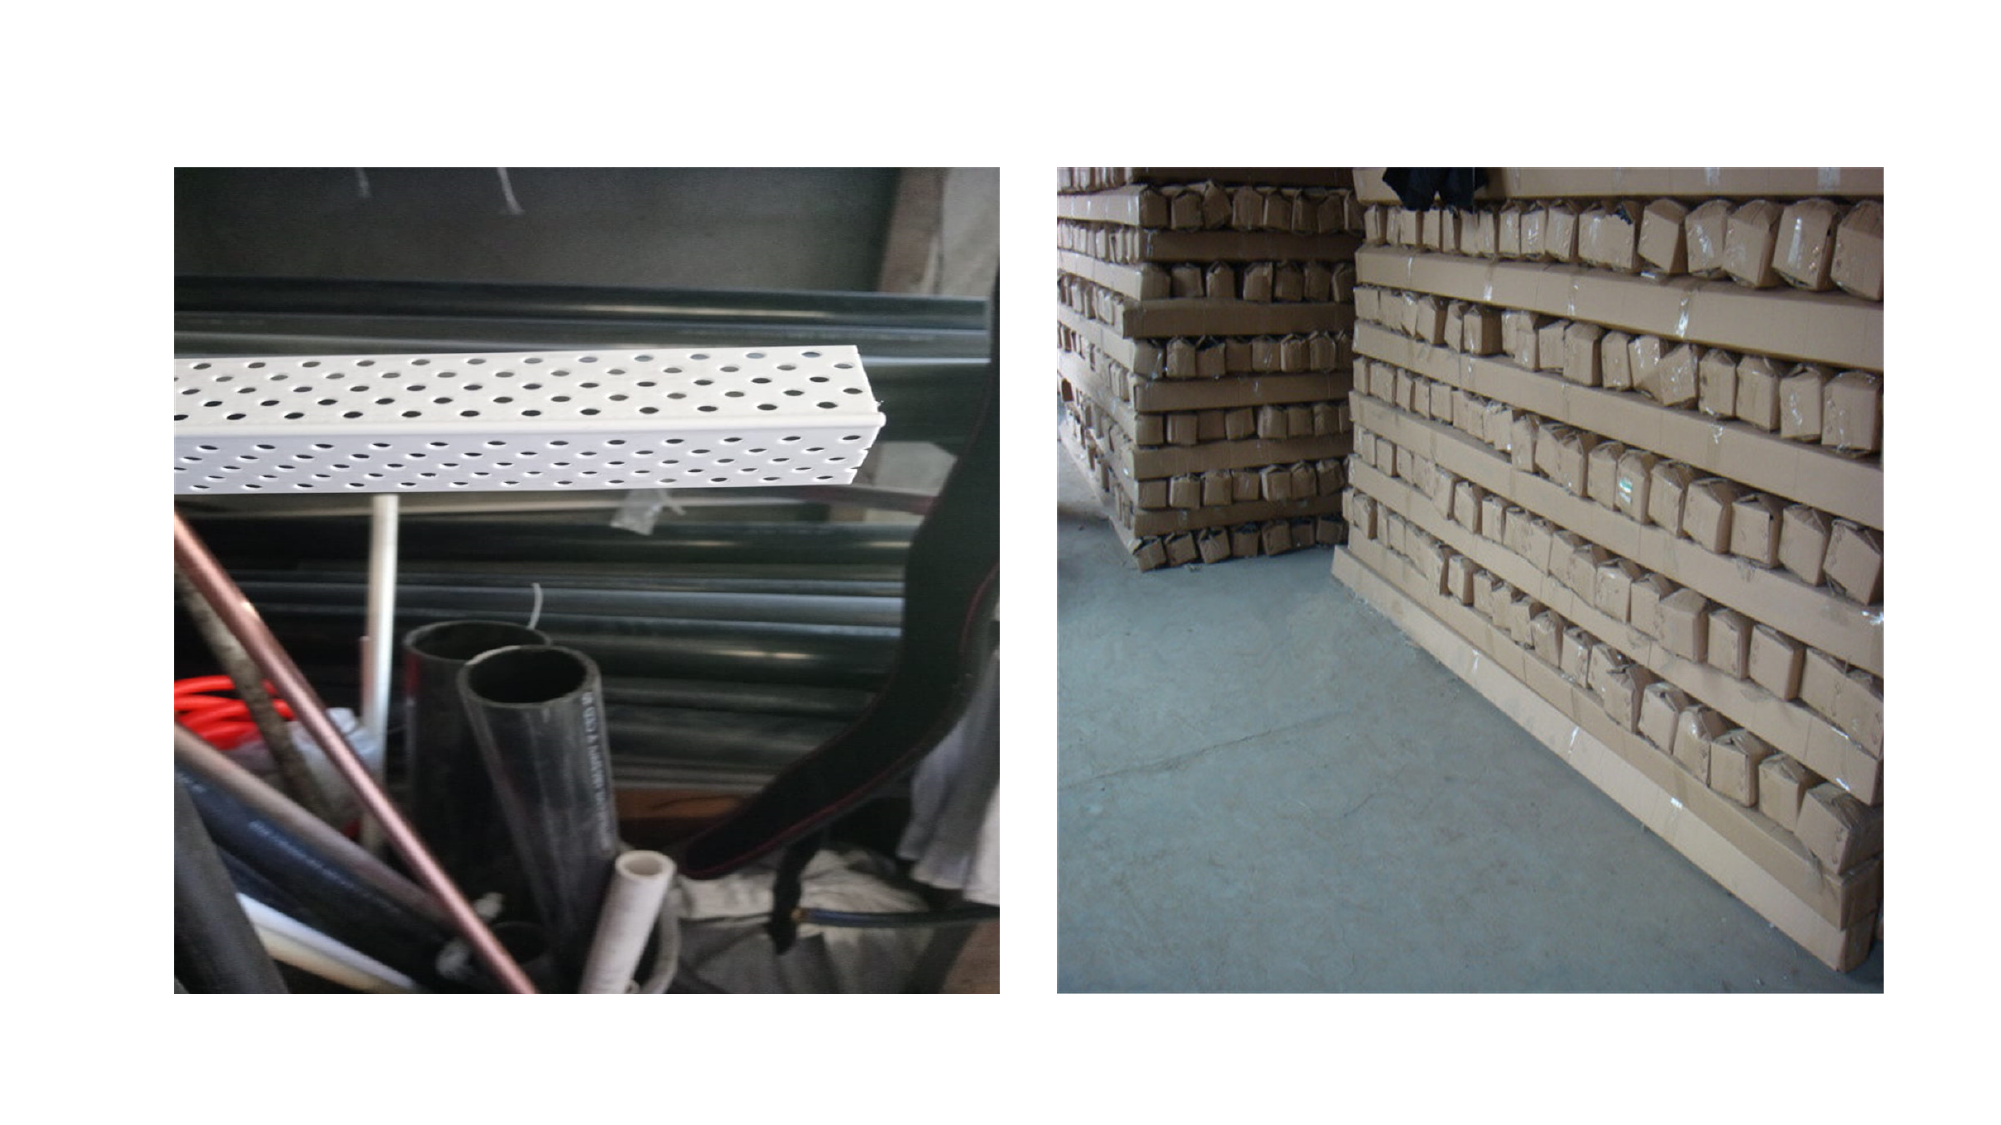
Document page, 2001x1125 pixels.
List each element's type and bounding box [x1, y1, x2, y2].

picture [174, 167, 1000, 994]
picture [1057, 167, 1884, 994]
